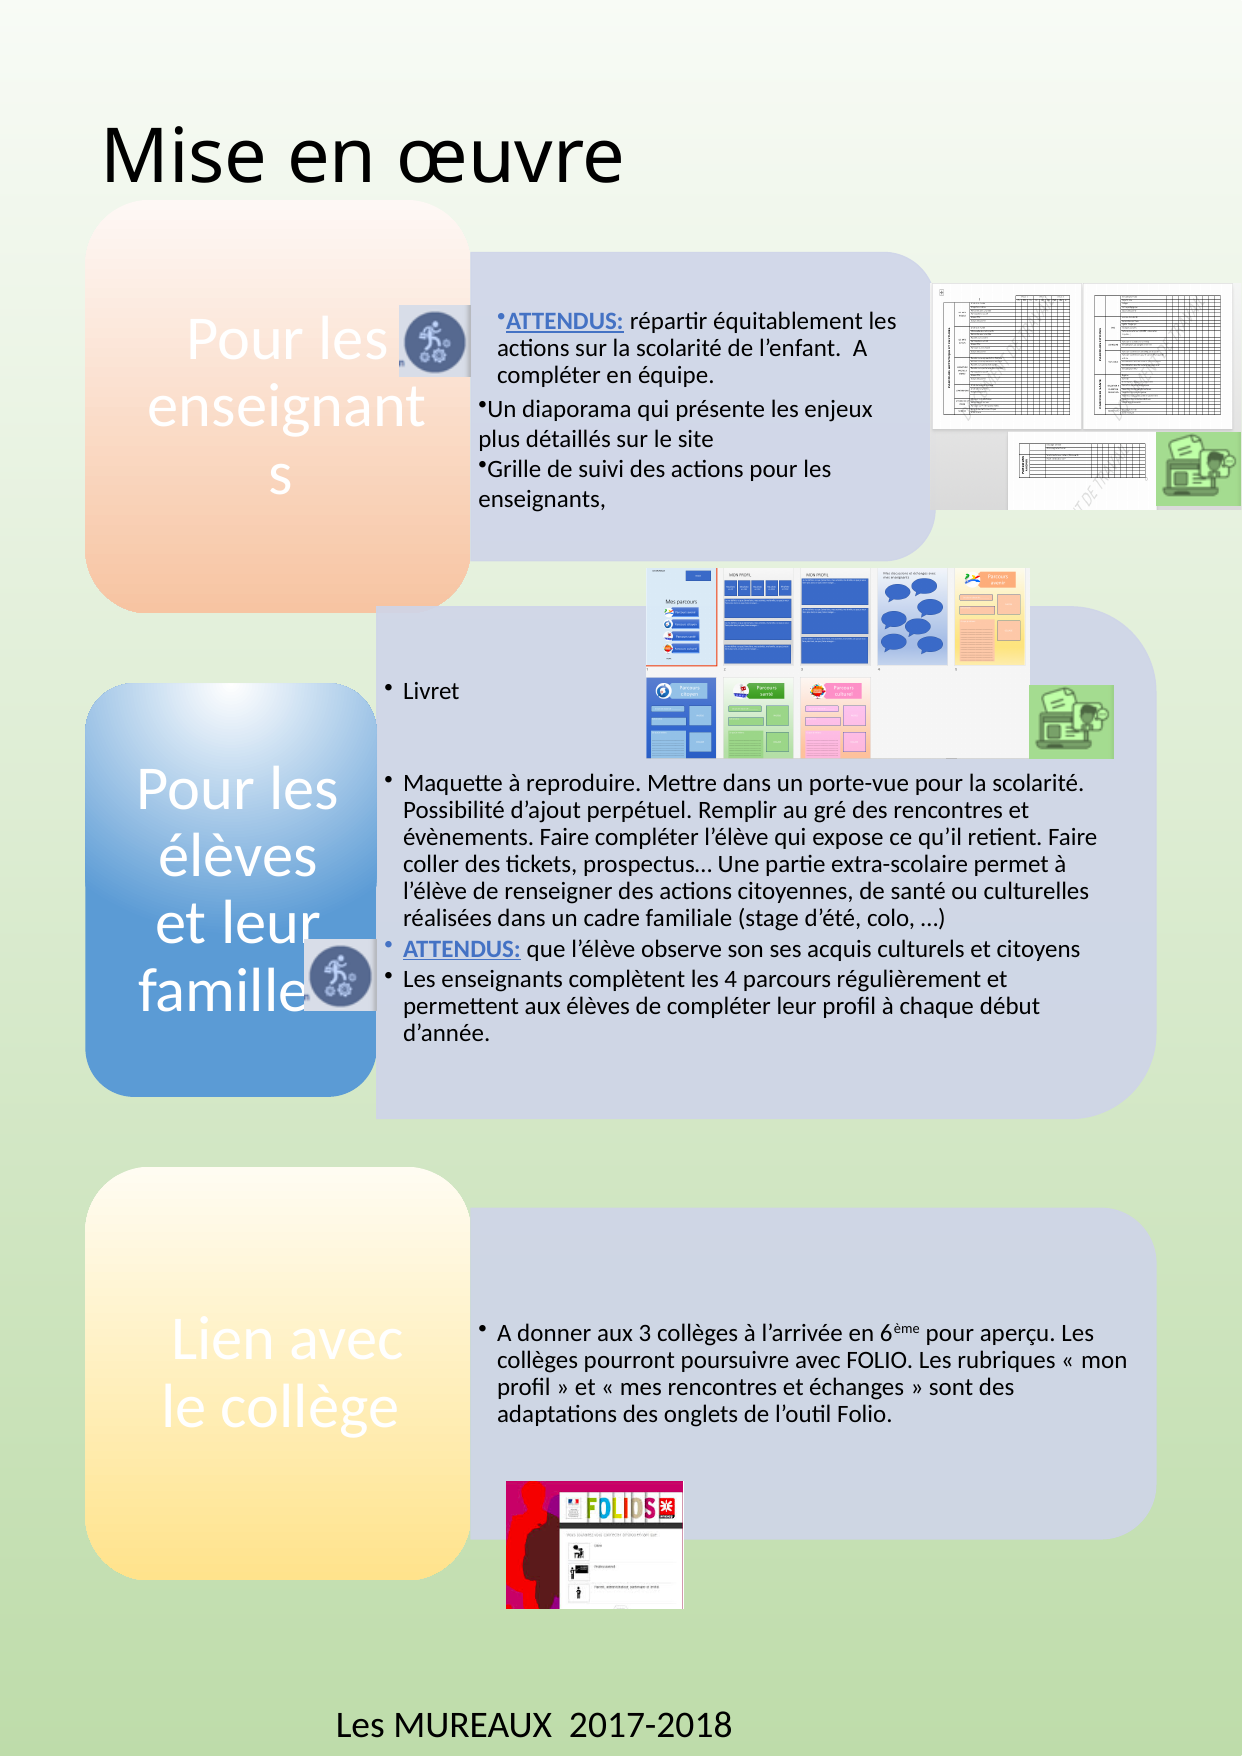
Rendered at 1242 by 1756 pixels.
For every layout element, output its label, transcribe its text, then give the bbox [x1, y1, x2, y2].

picture [506, 1481, 684, 1609]
title Mise en œuvre [85, 93, 1157, 223]
picture [304, 939, 377, 1011]
picture [930, 283, 1242, 510]
picture [399, 305, 471, 377]
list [85, 199, 1156, 1581]
text_box Les MUREAUX 2017-2018 [321, 1692, 966, 1752]
picture [646, 568, 1114, 759]
